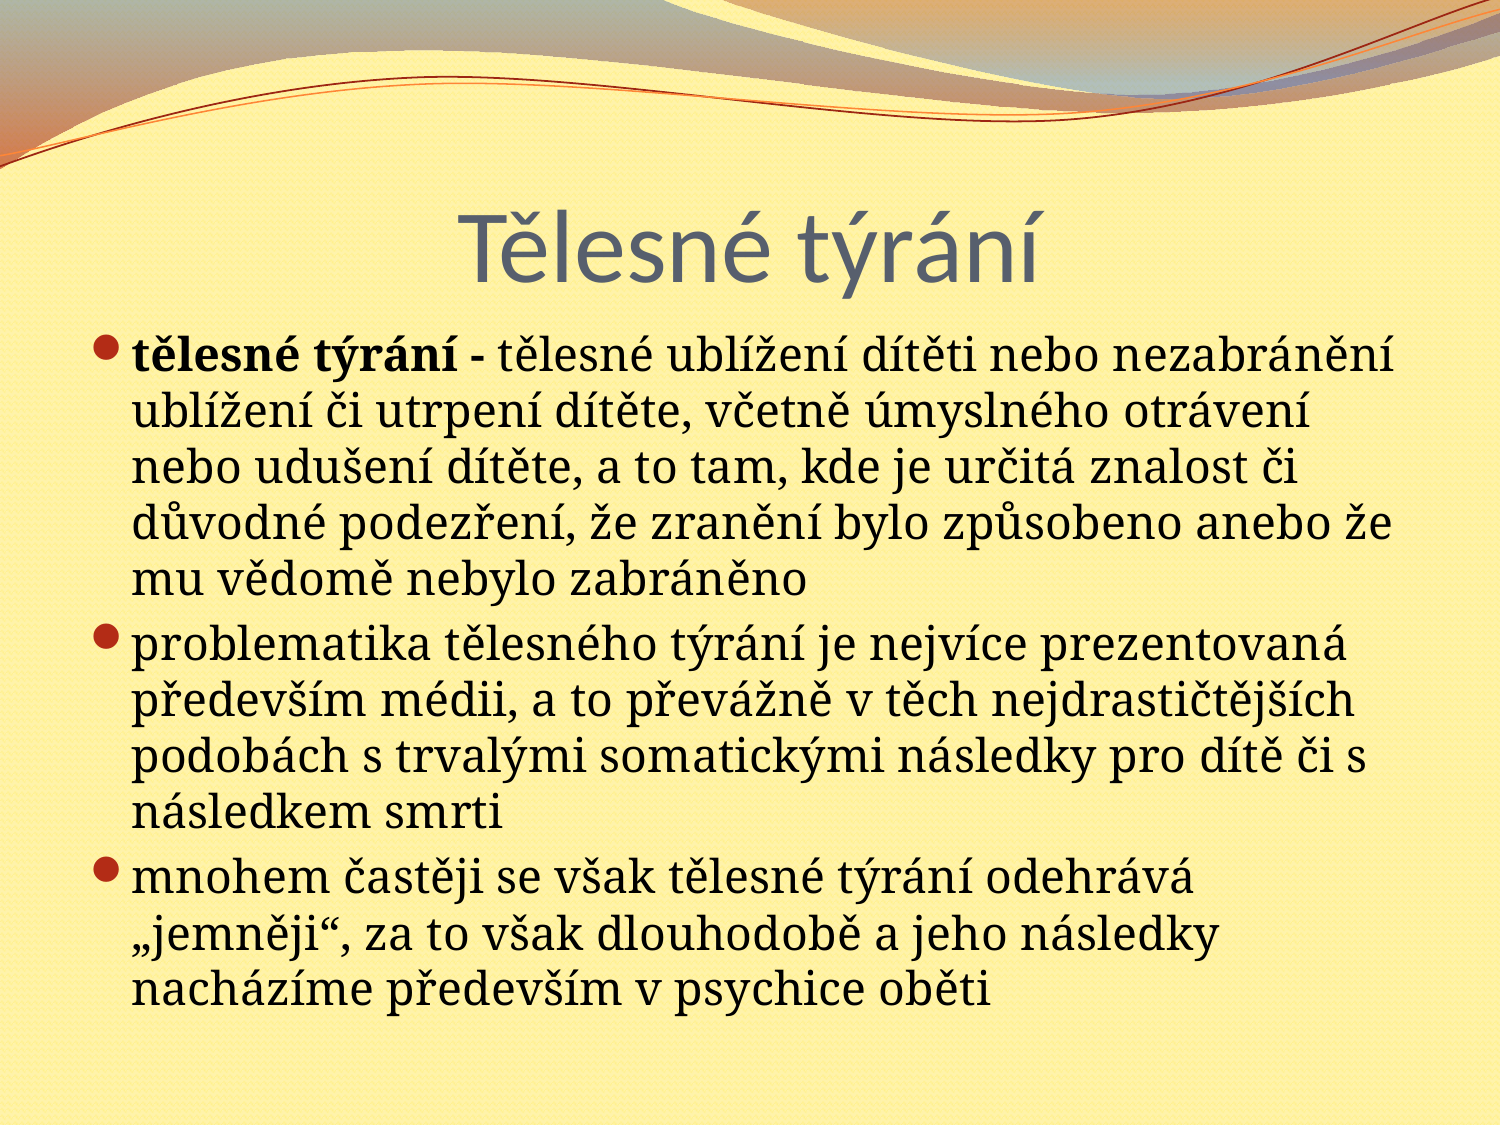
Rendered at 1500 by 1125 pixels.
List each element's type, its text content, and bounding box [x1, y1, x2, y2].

list tělesné týrání - tělesné ublížení dítěti nebo nezabránění ublížení či utrpení dítěte, včetně úmyslného otrávení nebo udušení dítěte, a to tam, kde je určitá znalost či důvodné podezření, že zranění bylo způsobeno anebo že mu vědomě nebylo zabráněno problematika tělesného týrání je nejvíce prezentovaná především médii, a to převážně v těch nejdrastičtějších podobách s trvalými somatickými následky pro dítě či s následkem smrti mnohem častěji se však tělesné týrání odehrává „jemněji“, za to však dlouhodobě a jeho následky nacházíme především v psychice oběti [75, 317, 1425, 1038]
title Tělesné týrání [75, 115, 1425, 303]
